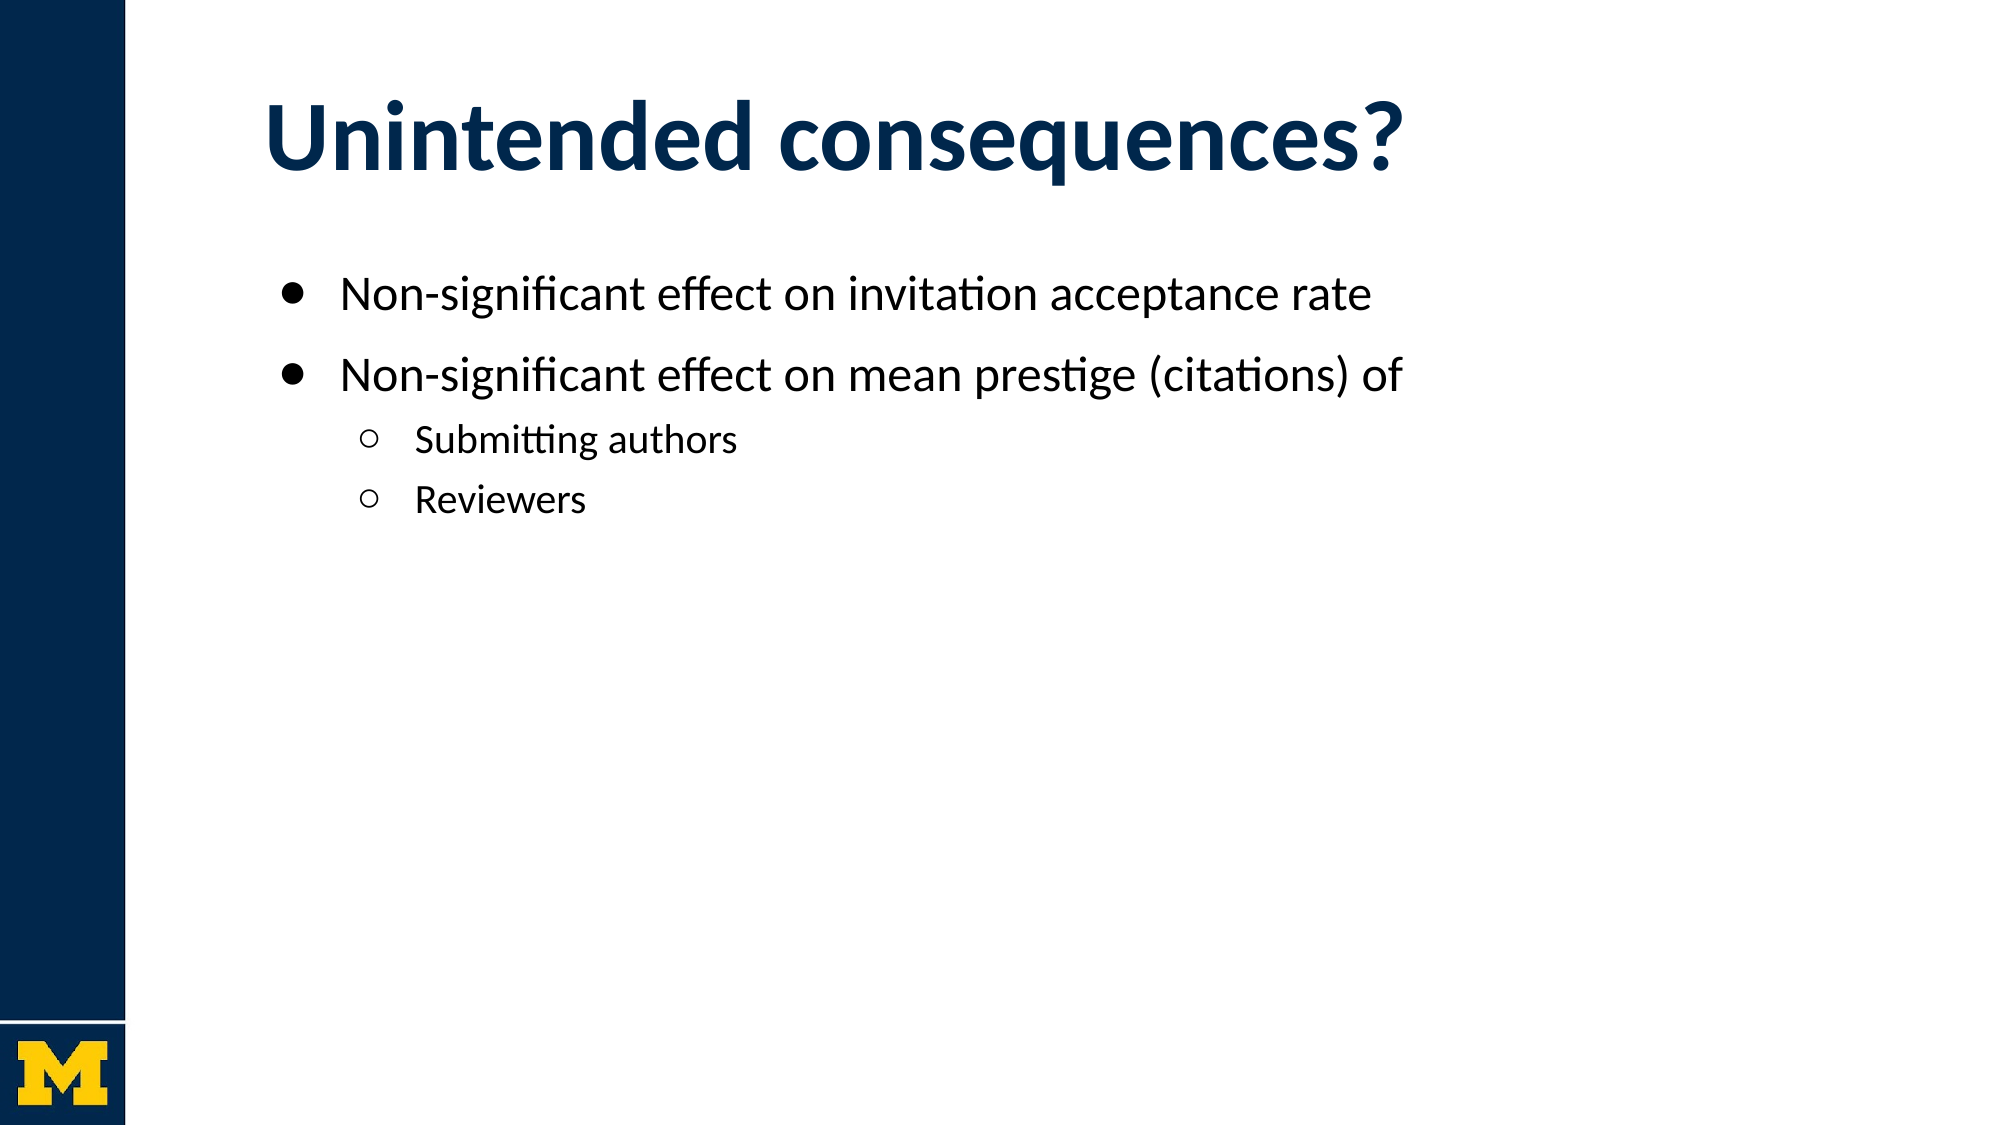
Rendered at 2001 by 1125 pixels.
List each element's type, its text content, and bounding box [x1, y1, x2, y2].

title Unintended consequences? [249, 58, 1750, 200]
subtitle Non-significant effect on invitation acceptance rate Non-significant effect on mean prestige (citations) of Submitting authors Reviewers [249, 252, 1750, 1007]
picture [0, 0, 2000, 1125]
